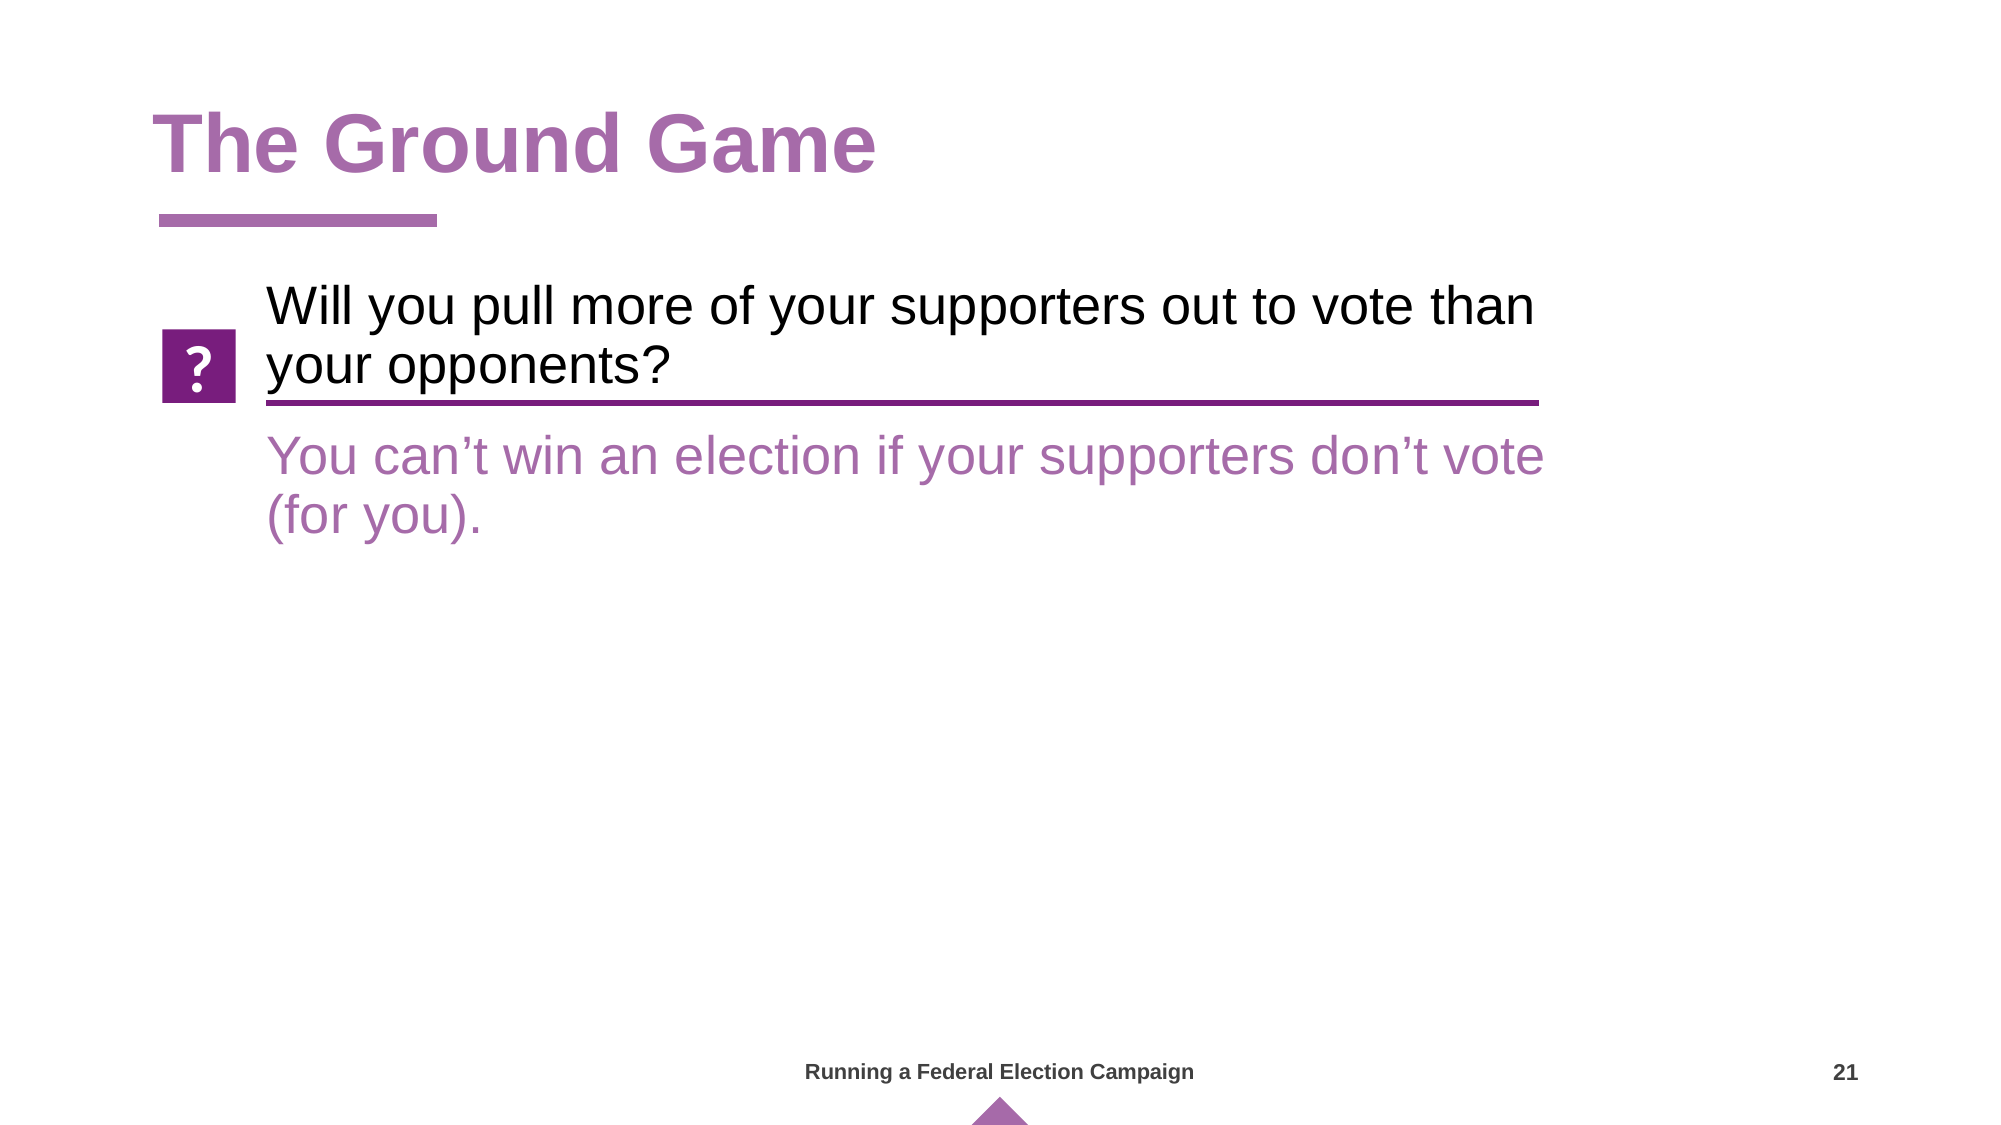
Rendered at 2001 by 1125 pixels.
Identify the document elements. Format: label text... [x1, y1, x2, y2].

text_box ? [161, 328, 237, 404]
title The Ground Game [137, 59, 1863, 233]
list Will you pull more of your supporters out to vote than your opponents? You can’t win an election if your supporters don’t vote (for you). [251, 270, 1977, 985]
